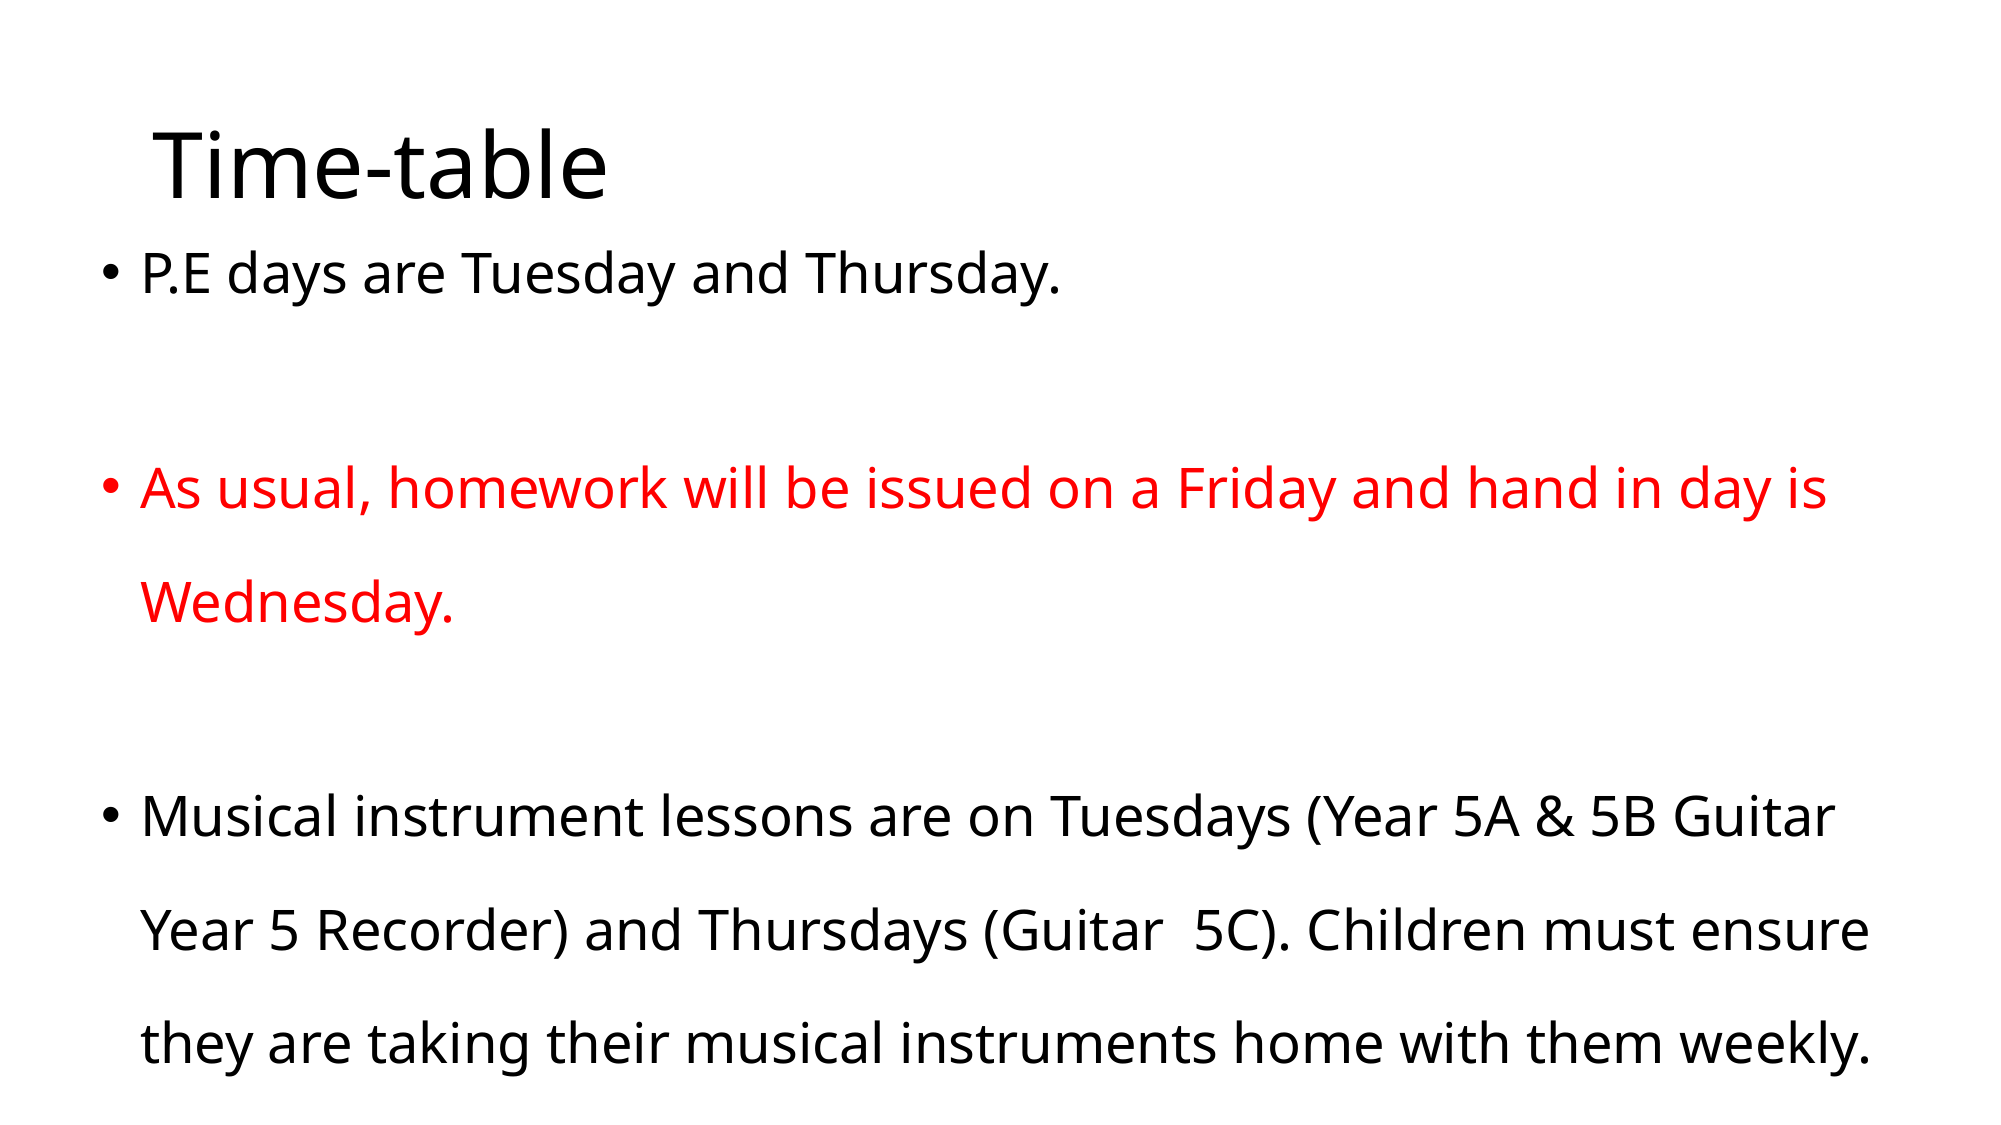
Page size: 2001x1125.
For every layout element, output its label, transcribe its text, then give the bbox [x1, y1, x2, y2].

title Time-table [137, 59, 1863, 237]
list P.E days are Tuesday and Thursday. As usual, homework will be issued on a Friday and hand in day is Wednesday. Musical instrument lessons are on Tuesdays (Year 5A & 5B Guitar Year 5 Recorder) and Thursdays (Guitar 5C). Children must ensure they are taking their musical instruments home with them weekly. [86, 237, 1952, 1098]
